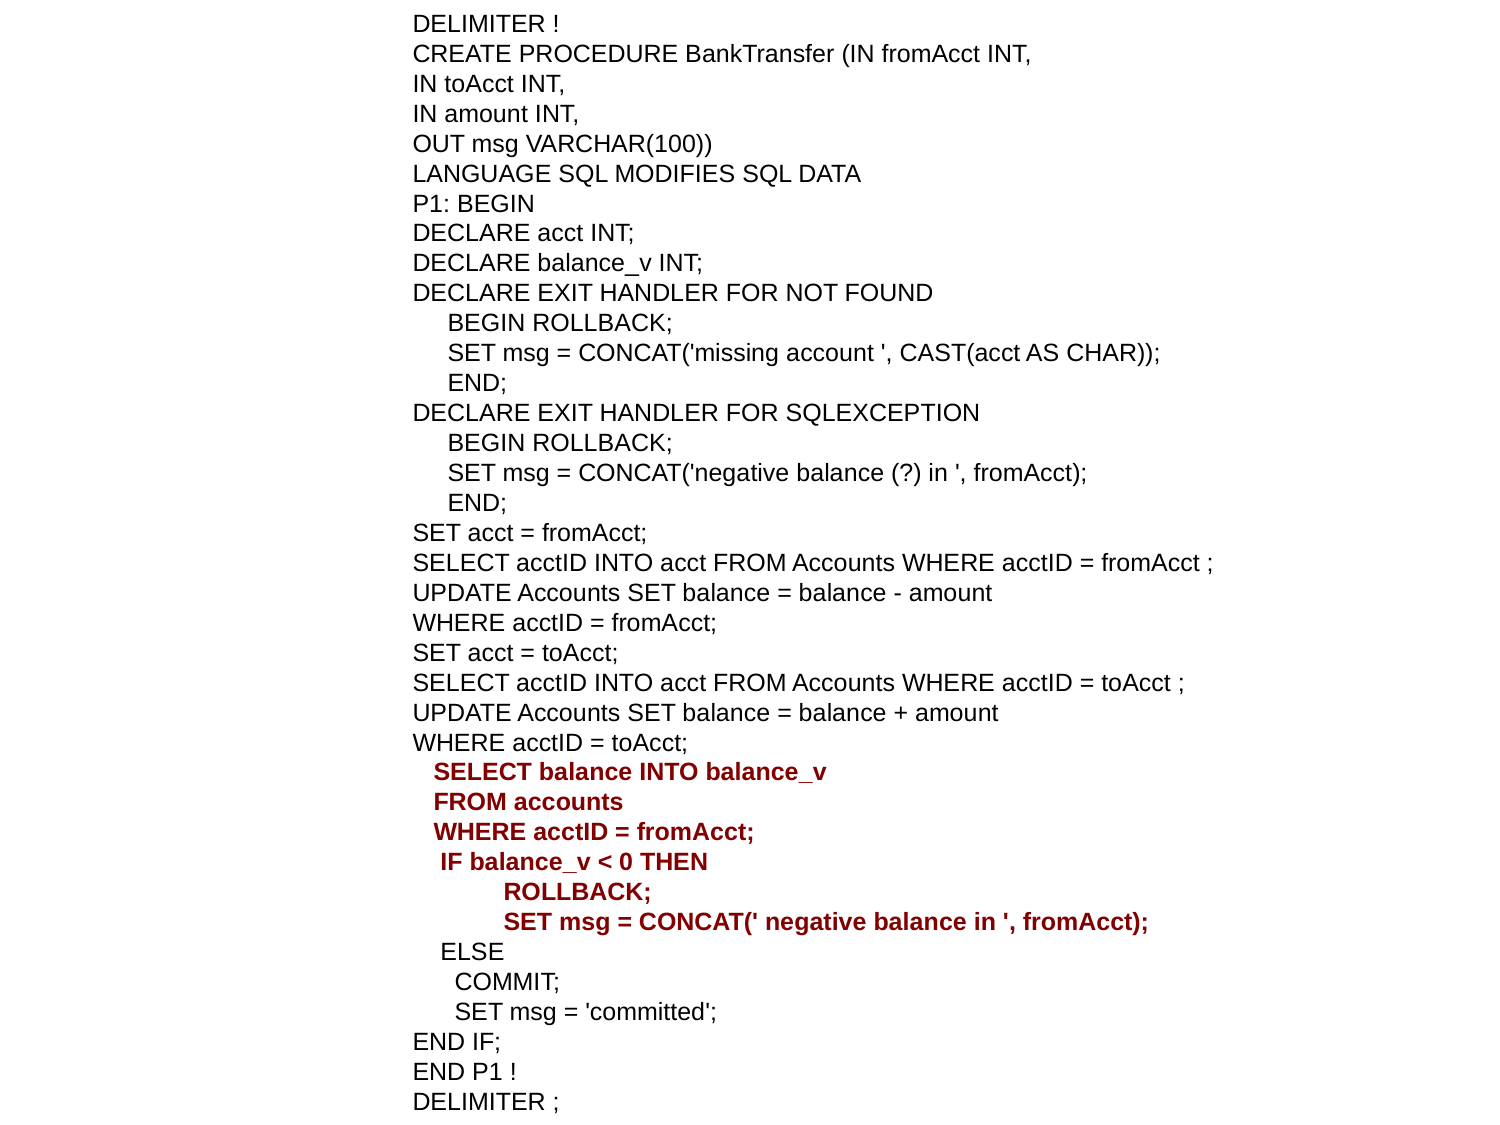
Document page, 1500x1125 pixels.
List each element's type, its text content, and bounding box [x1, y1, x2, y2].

text_box DELIMITER ! CREATE PROCEDURE BankTransfer (IN fromAcct INT, IN toAcct INT, IN amount INT, OUT msg VARCHAR(100)) LANGUAGE SQL MODIFIES SQL DATA P1: BEGIN DECLARE acct INT; DECLARE balance_v INT; DECLARE EXIT HANDLER FOR NOT FOUND BEGIN ROLLBACK; SET msg = CONCAT('missing account ', CAST(acct AS CHAR)); END; DECLARE EXIT HANDLER FOR SQLEXCEPTION BEGIN ROLLBACK; SET msg = CONCAT('negative balance (?) in ', fromAcct); END; SET acct = fromAcct; SELECT acctID INTO acct FROM Accounts WHERE acctID = fromAcct ; UPDATE Accounts SET balance = balance - amount WHERE acctID = fromAcct; SET acct = toAcct; SELECT acctID INTO acct FROM Accounts WHERE acctID = toAcct ; UPDATE Accounts SET balance = balance + amount WHERE acctID = toAcct; SELECT balance INTO balance_v FROM accounts WHERE acctID = fromAcct; IF balance_v < 0 THEN ROLLBACK; SET msg = CONCAT(' negative balance in ', fromAcct); ELSE COMMIT; SET msg = 'committed'; END IF; END P1 ! DELIMITER ; [397, 0, 1500, 1123]
